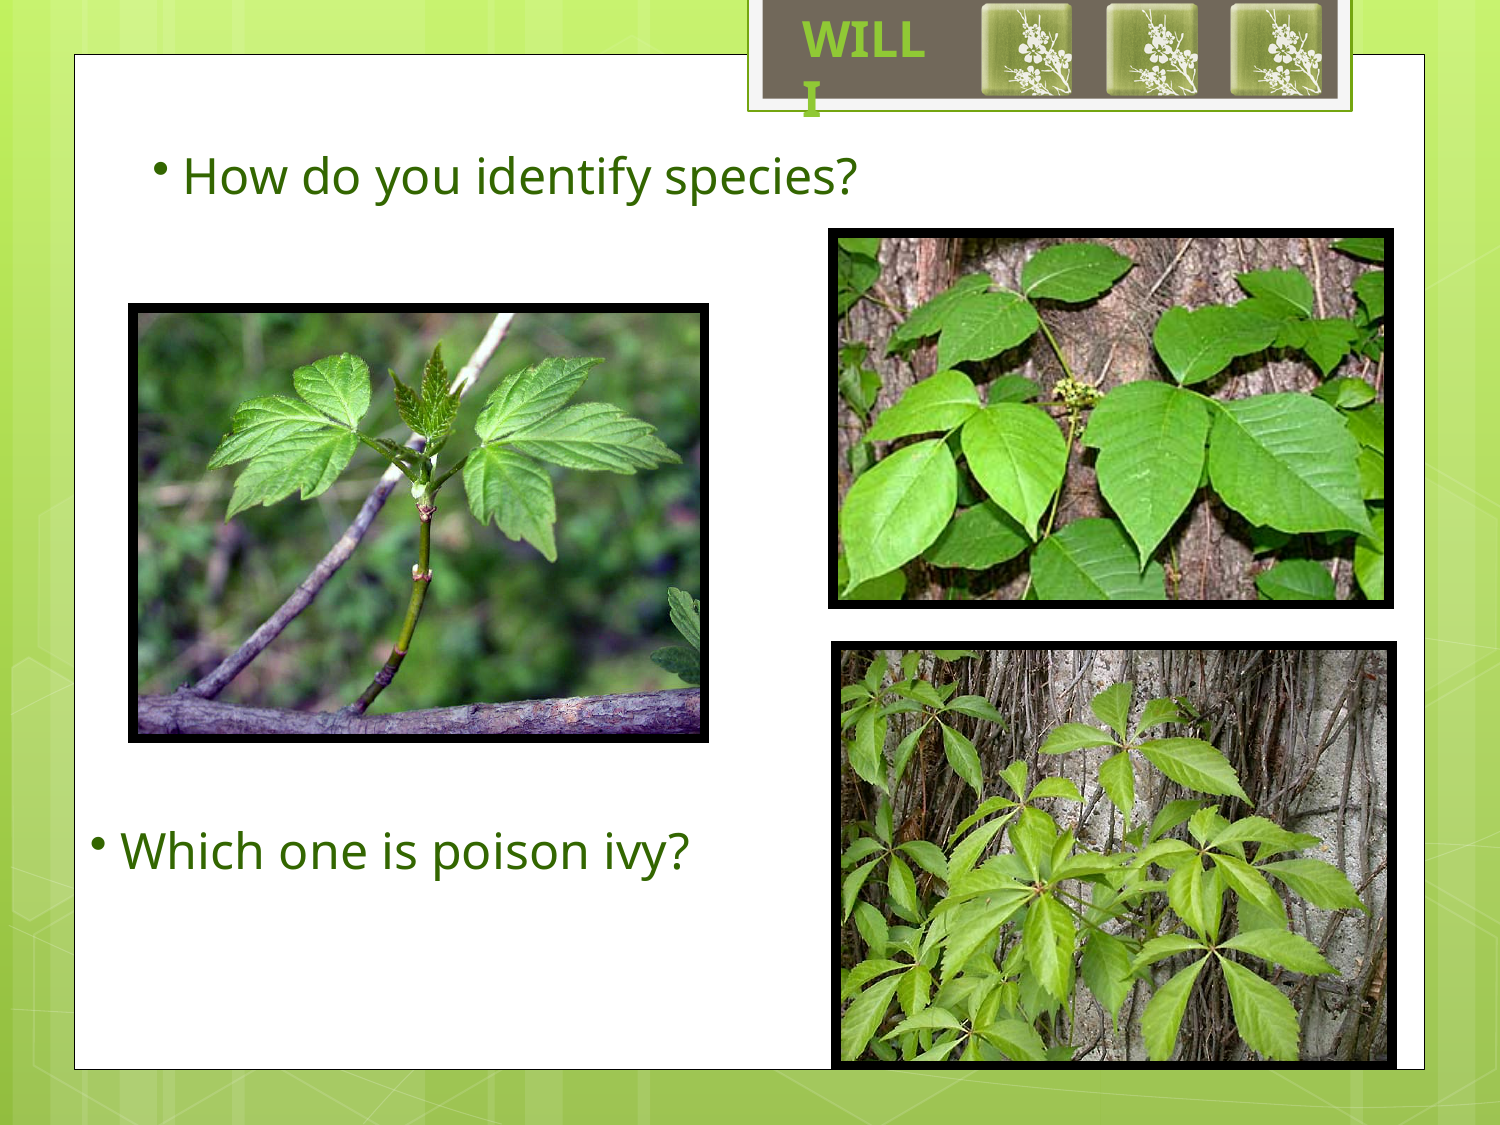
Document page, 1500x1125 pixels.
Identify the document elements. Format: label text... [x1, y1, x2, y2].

text_box How do you identify species? [137, 137, 1238, 213]
picture [974, 0, 1079, 101]
text_box WILLI [787, 0, 950, 135]
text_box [74, 237, 1388, 1062]
picture [1099, 0, 1204, 101]
picture [1224, 0, 1329, 101]
